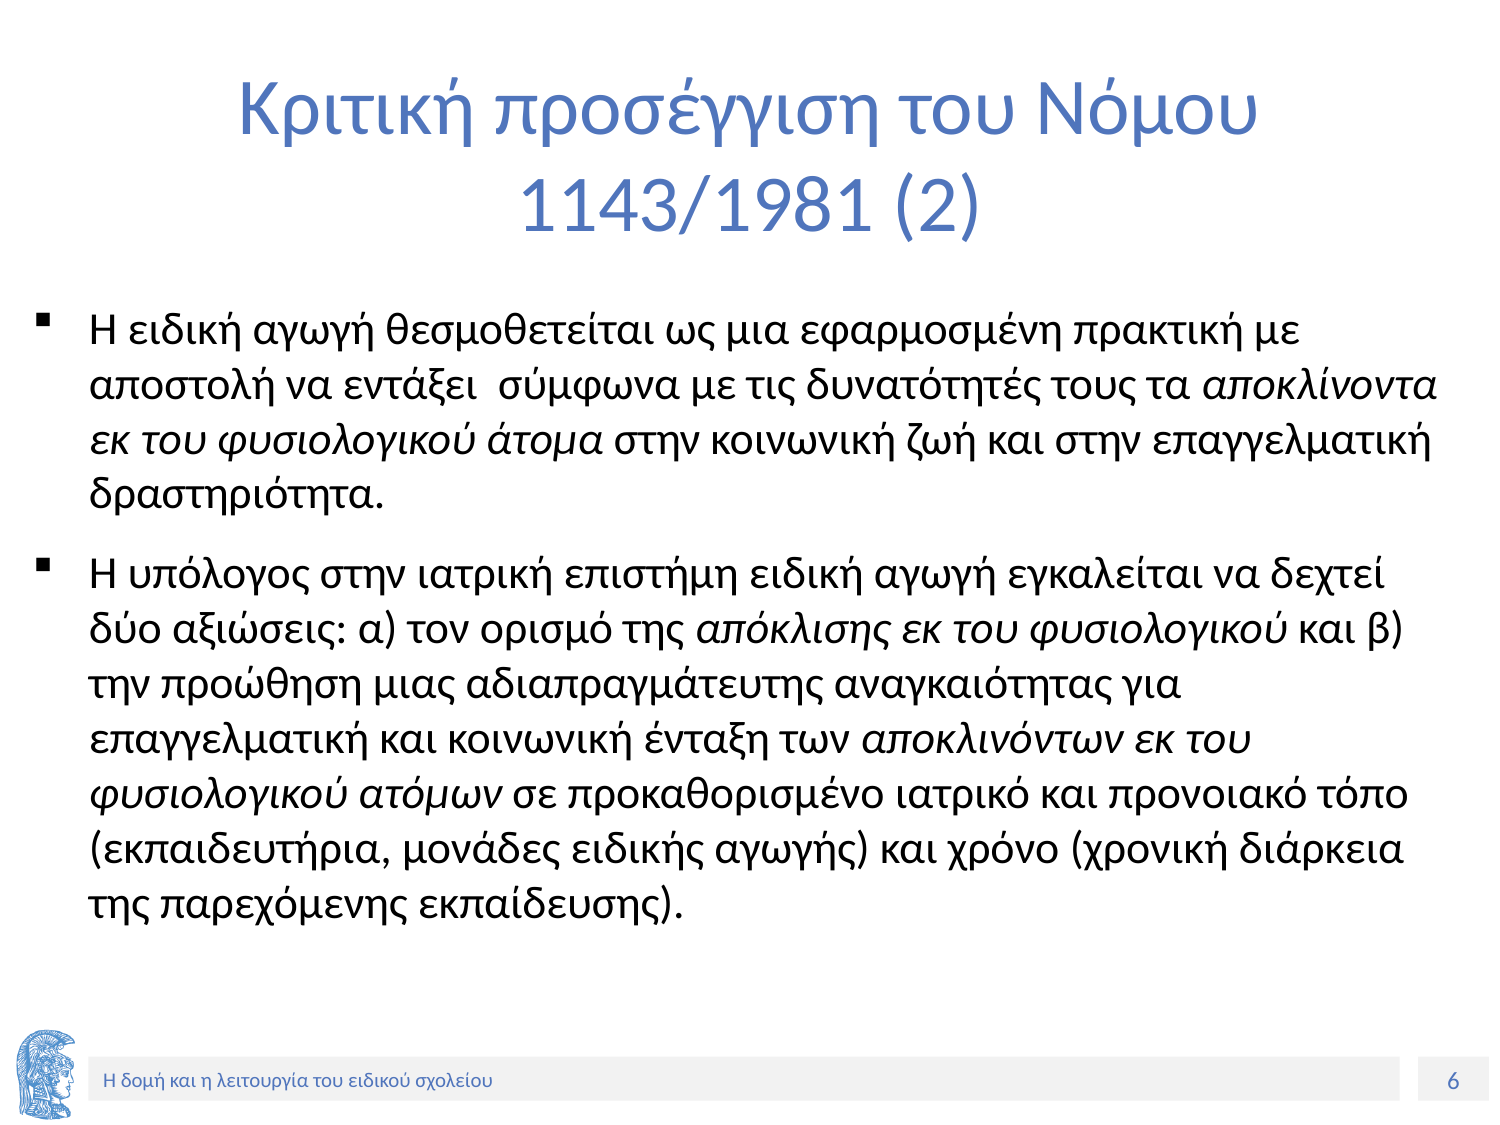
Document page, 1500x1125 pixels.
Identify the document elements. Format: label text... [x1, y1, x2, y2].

title Κριτική προσέγγιση του Νόμου 1143/1981 (2) [75, 45, 1425, 256]
list Η ειδική αγωγή θεσμοθετείται ως μια εφαρμοσμένη πρακτική με αποστολή να εντάξει σύμφωνα με τις δυνατότητές τους τα αποκλίνοντα εκ του φυσιολογικού άτομα στην κοινωνική ζωή και στην επαγγελματική δραστηριότητα. Η υπόλογος στην ιατρική επιστήμη ειδική αγωγή εγκαλείται να δεχτεί δύο αξιώσεις: α) τον ορισμό της απόκλισης εκ του φυσιολογικού και β) την προώθηση μιας αδιαπραγμάτευτης αναγκαιότητας για επαγγελματική και κοινωνική ένταξη των αποκλινόντων εκ του φυσιολογικού ατόμων σε προκαθορισμένο ιατρικό και προνοιακό τόπο (εκπαιδευτήρια, μονάδες ειδικής αγωγής) και χρόνο (χρονική διάρκεια της παρεχόμενης εκπαίδευσης). [17, 290, 1471, 1005]
picture [9, 1026, 81, 1120]
